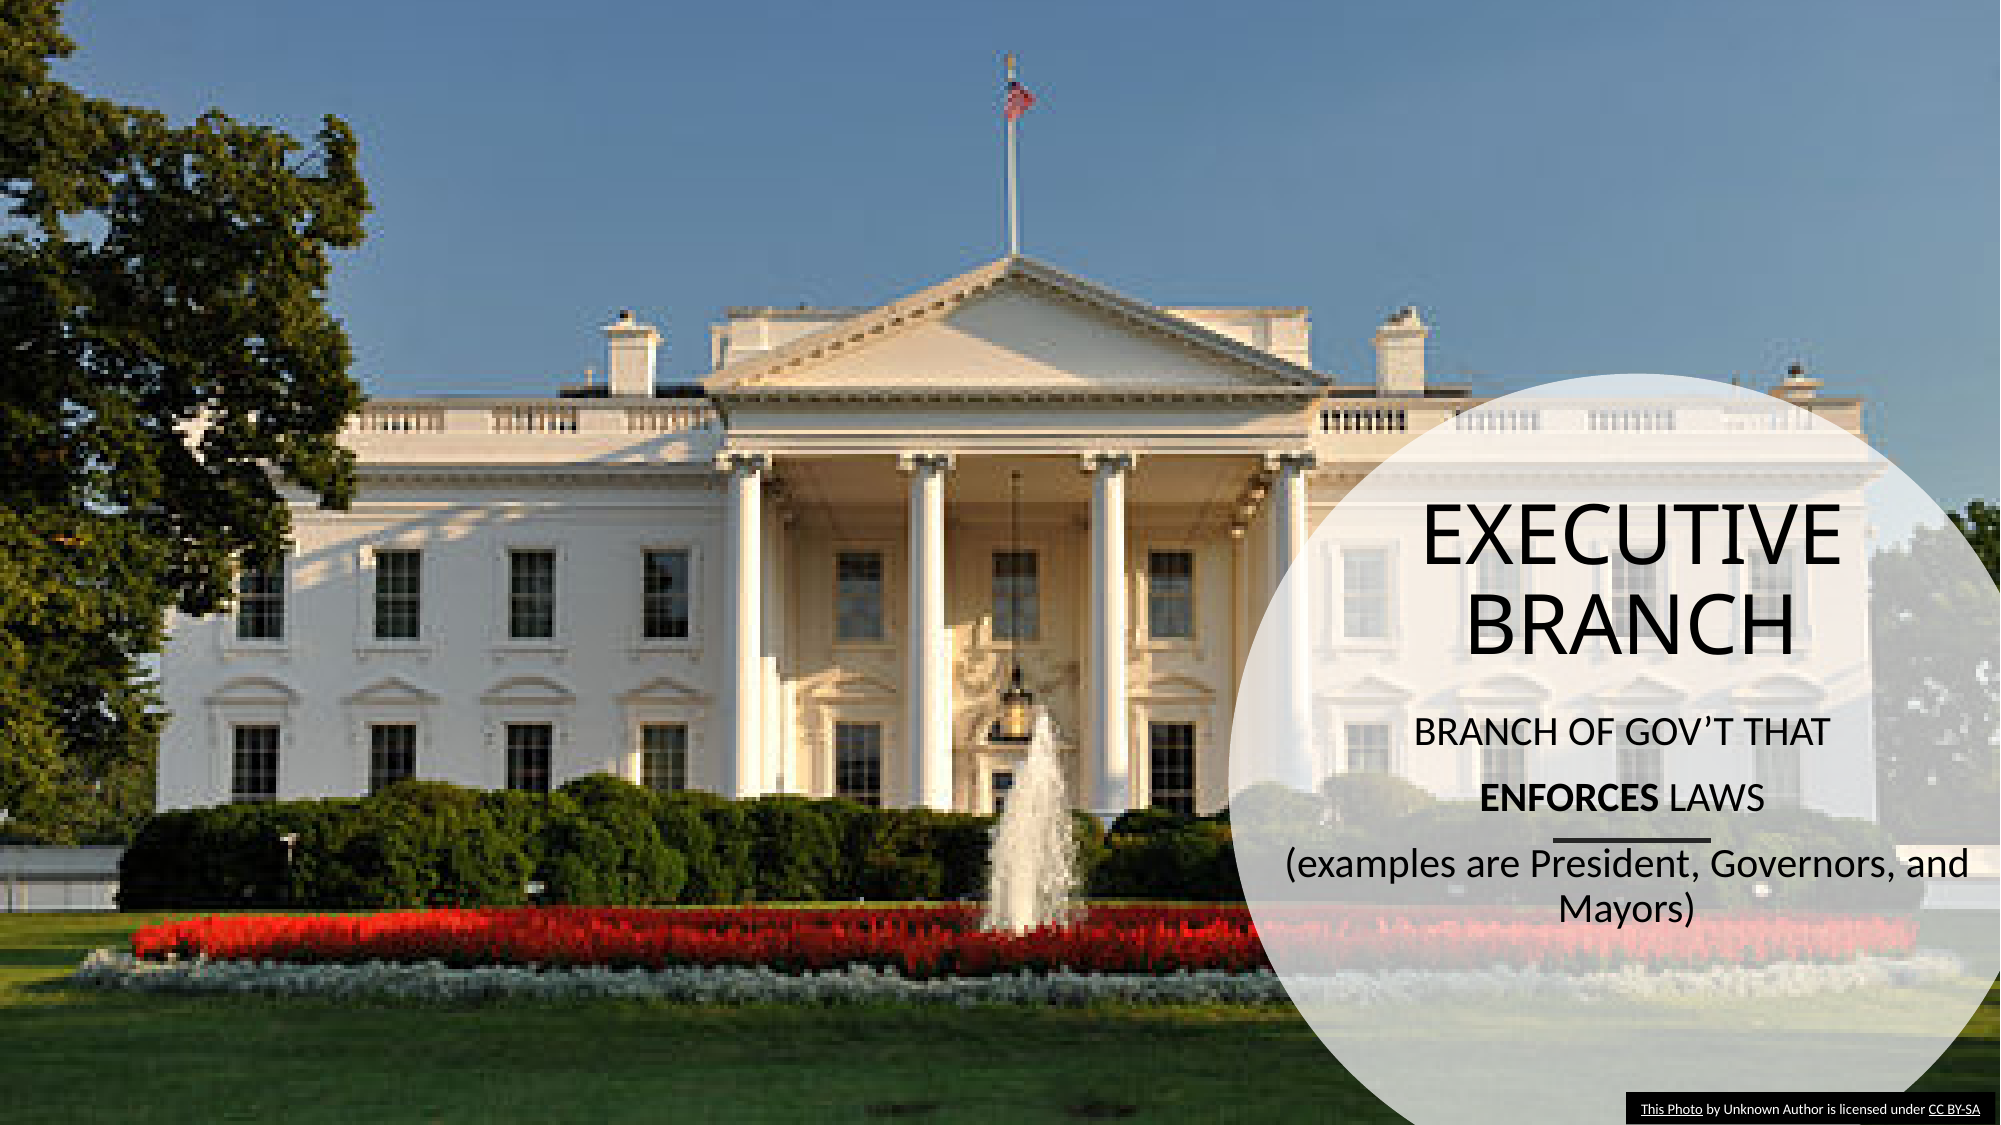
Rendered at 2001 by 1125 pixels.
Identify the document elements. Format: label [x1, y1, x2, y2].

list [0, 0, 2000, 1125]
